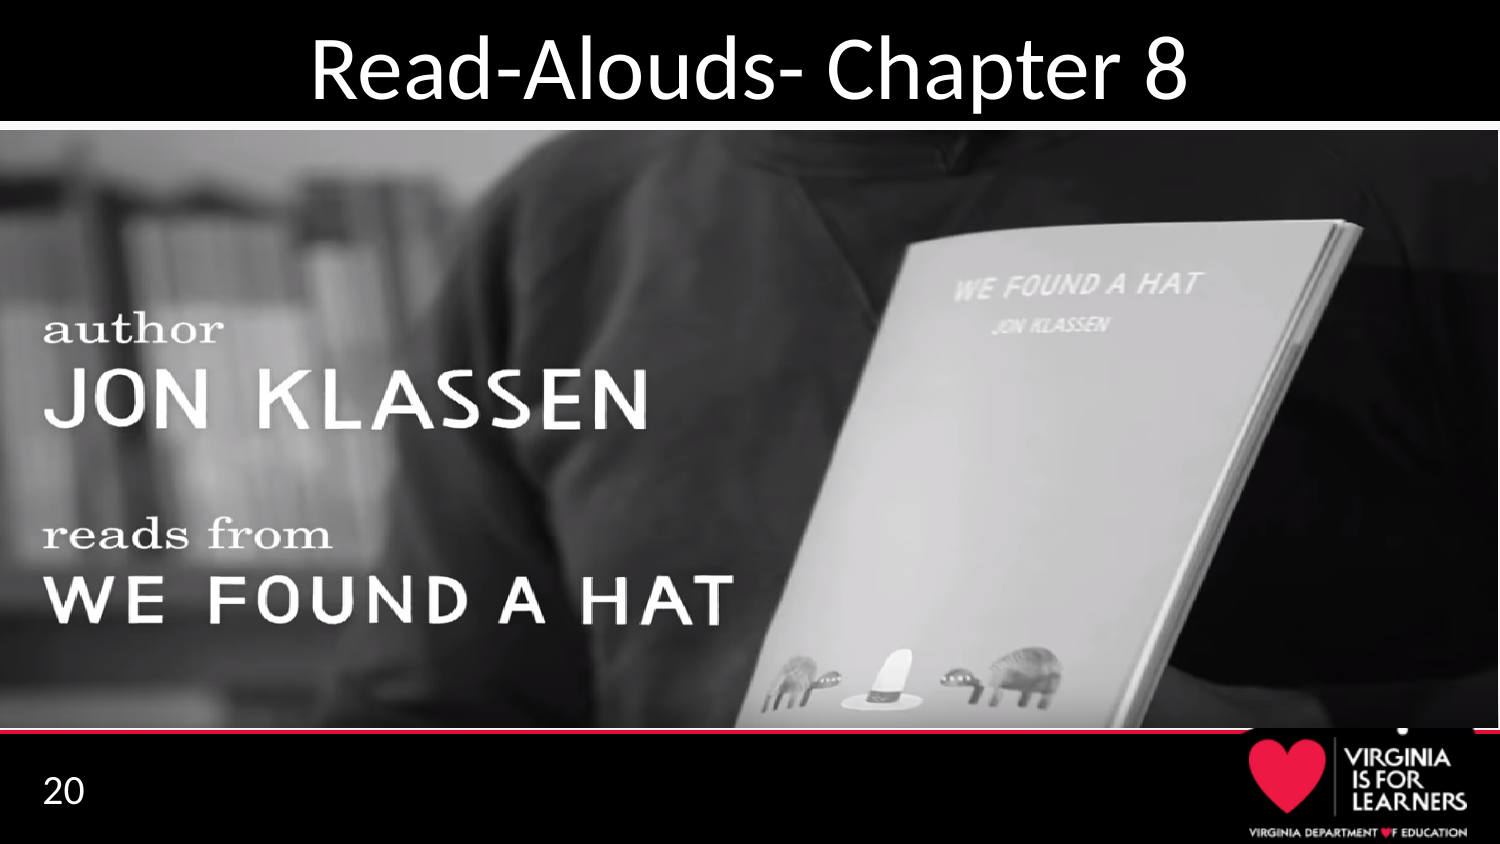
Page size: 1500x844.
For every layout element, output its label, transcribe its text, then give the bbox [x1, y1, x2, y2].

picture [0, 121, 1500, 736]
title Read-Alouds- Chapter 8 [0, 0, 1500, 121]
picture [1249, 737, 1467, 838]
